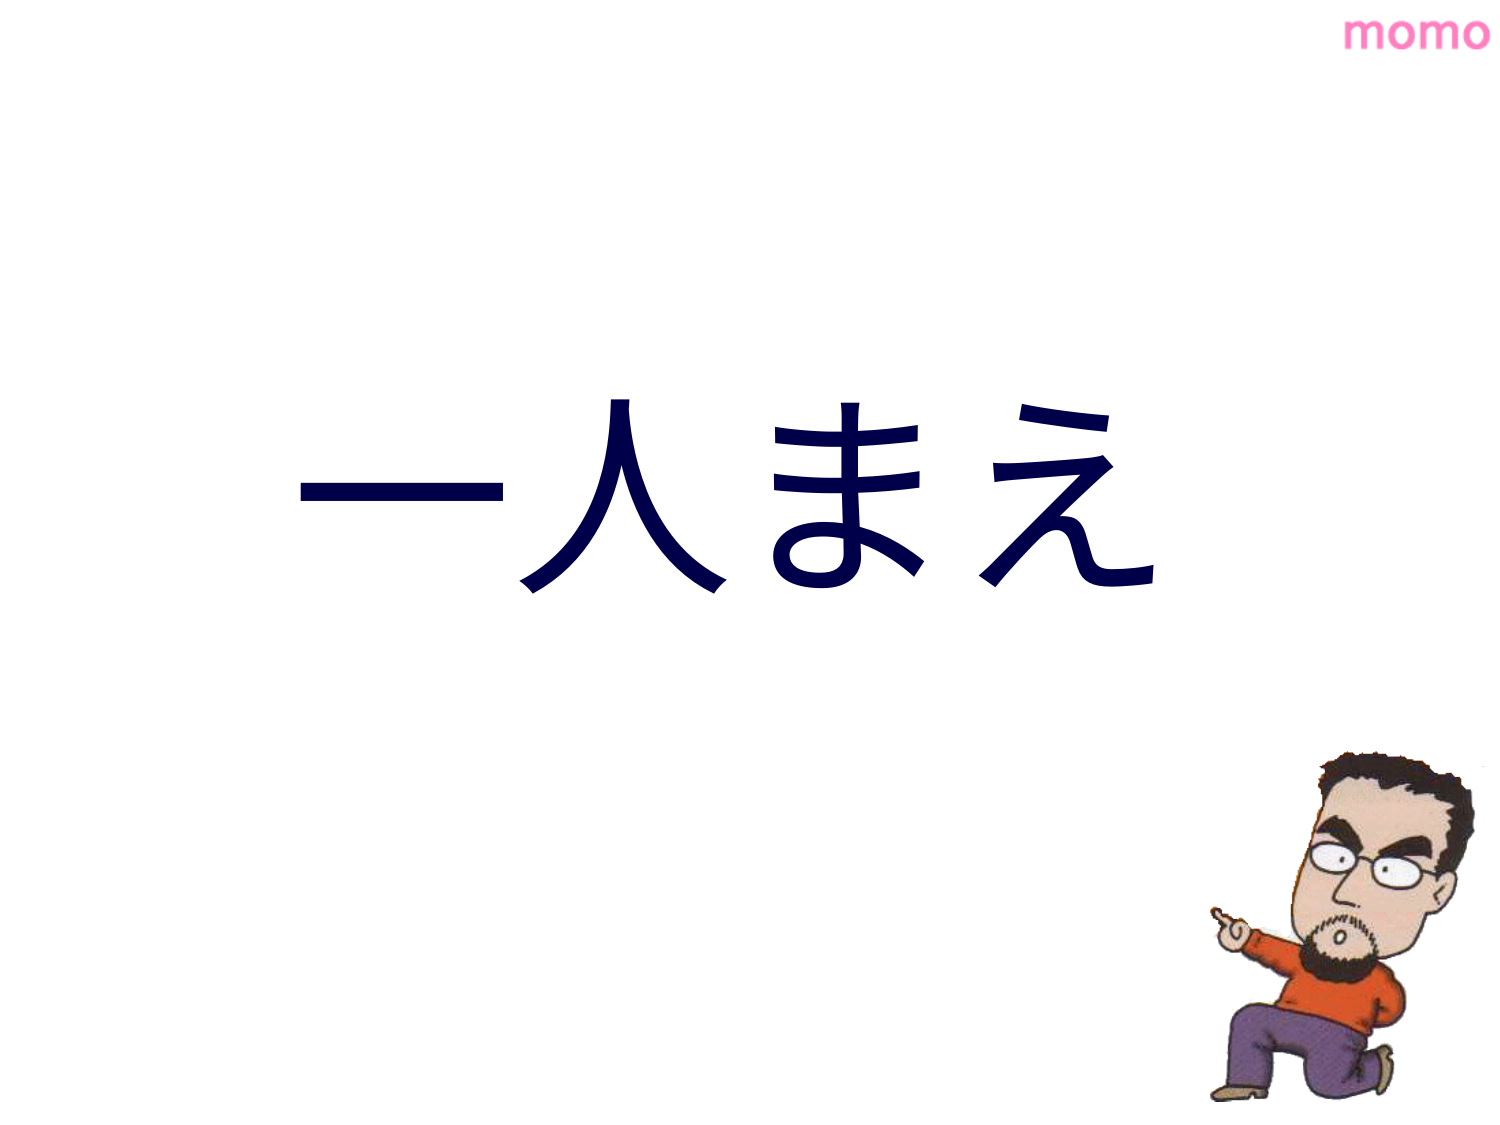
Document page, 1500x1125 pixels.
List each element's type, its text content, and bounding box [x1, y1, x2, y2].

picture [1210, 751, 1485, 1102]
picture [1333, 3, 1500, 63]
title 一人まえ [123, 444, 1343, 537]
